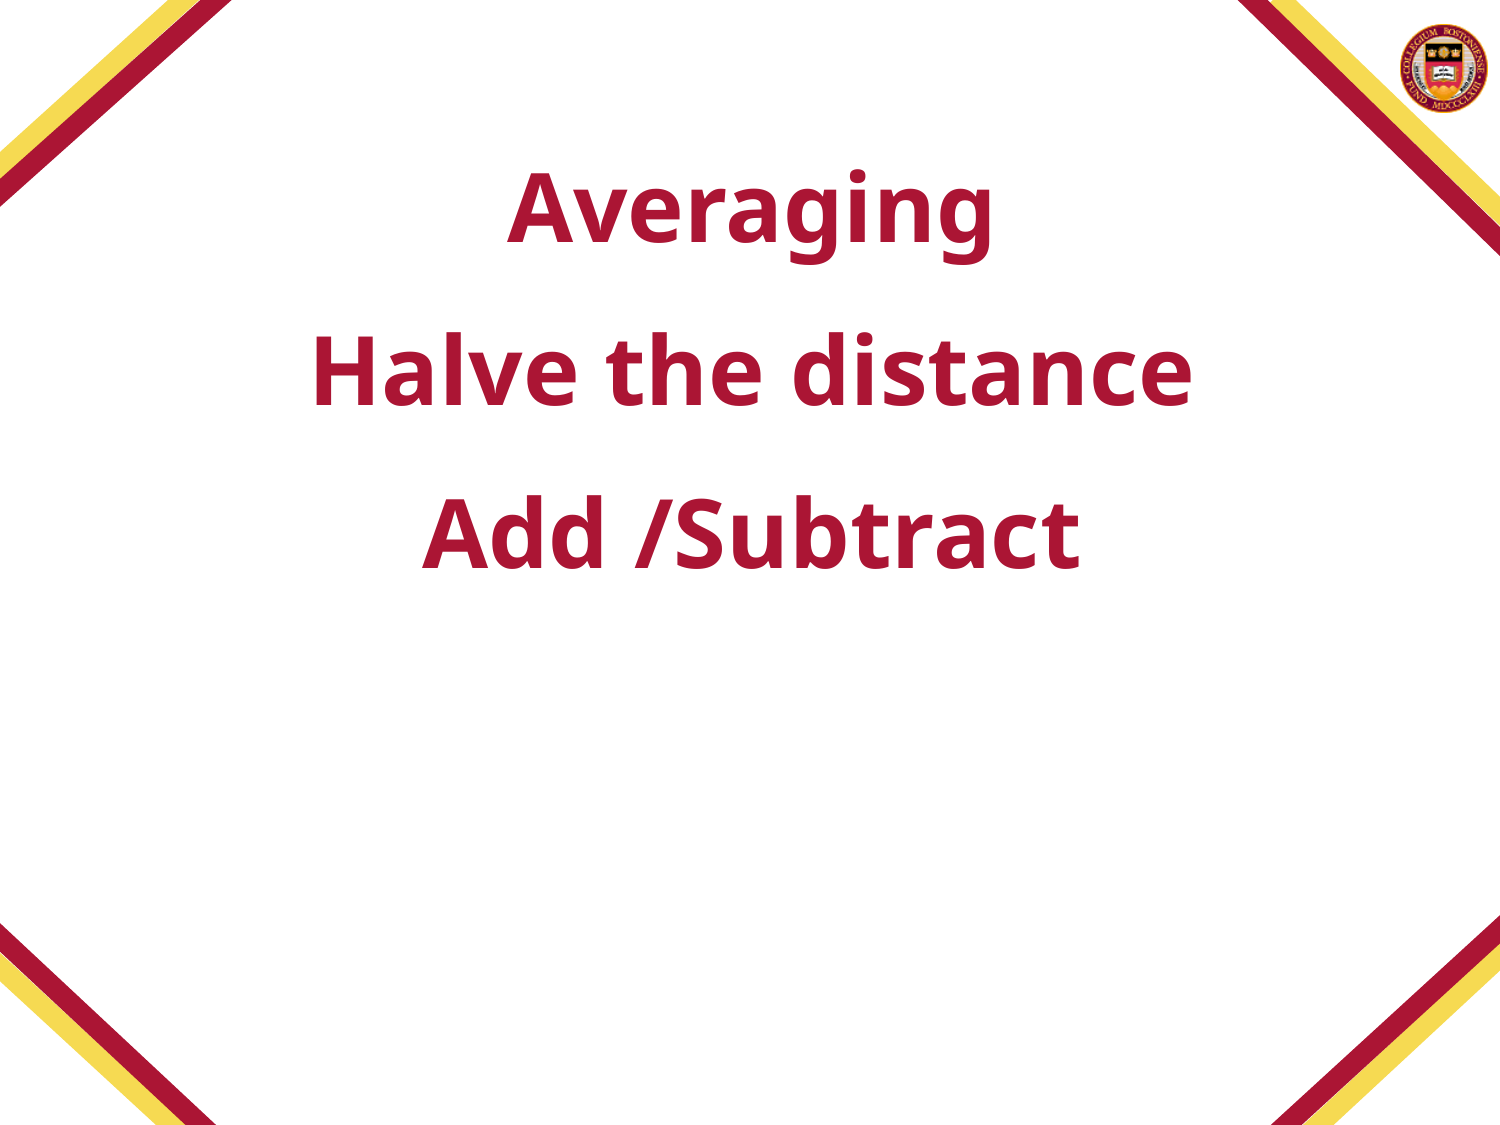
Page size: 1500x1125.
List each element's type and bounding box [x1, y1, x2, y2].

text_box [0, 0, 1500, 1125]
